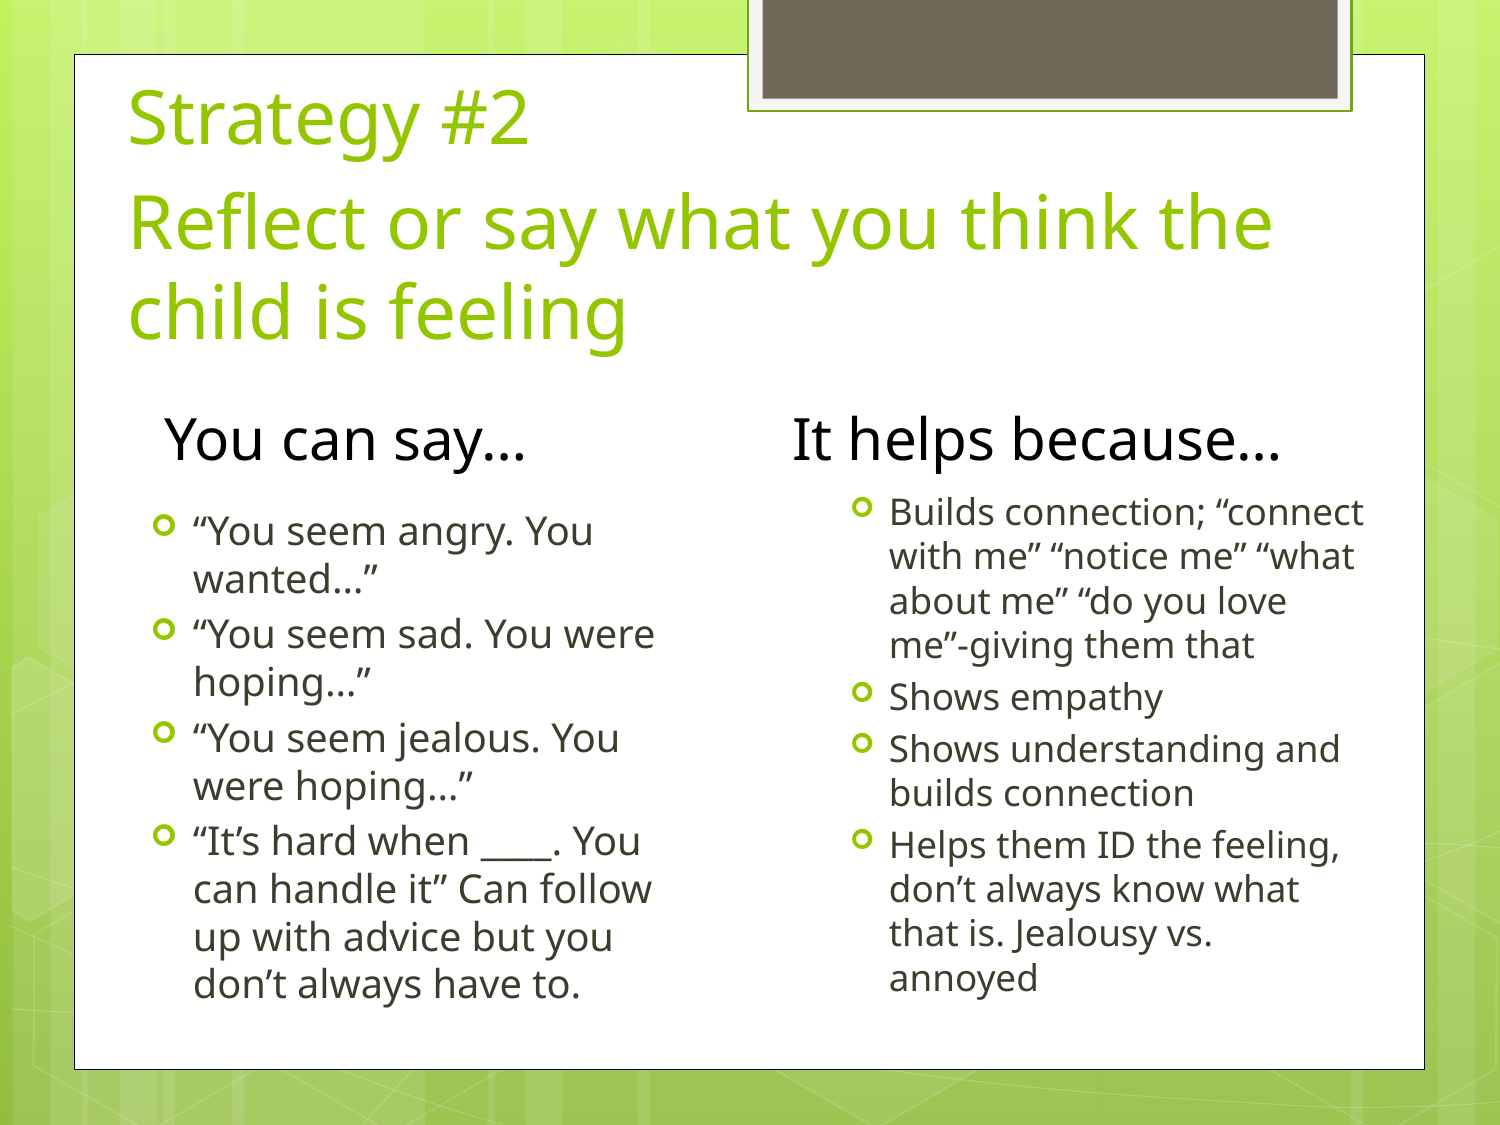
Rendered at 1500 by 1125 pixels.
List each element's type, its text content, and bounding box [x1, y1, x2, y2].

list “You seem angry. You wanted…” “You seem sad. You were hoping…” “You seem jealous. You were hoping…” “It’s hard when ____. You can handle it” Can follow up with advice but you don’t always have to. [125, 498, 686, 1016]
text_box You can say… [149, 394, 613, 480]
list Strategy #2 Reflect or say what you think the child is feeling [112, 125, 1375, 363]
text_box It helps because… [777, 395, 1353, 480]
list Builds connection; “connect with me” “notice me” “what about me” “do you love me”-giving them that Shows empathy Shows understanding and builds connection Helps them ID the feeling, don’t always know what that is. Jealousy vs. annoyed [825, 481, 1386, 1050]
